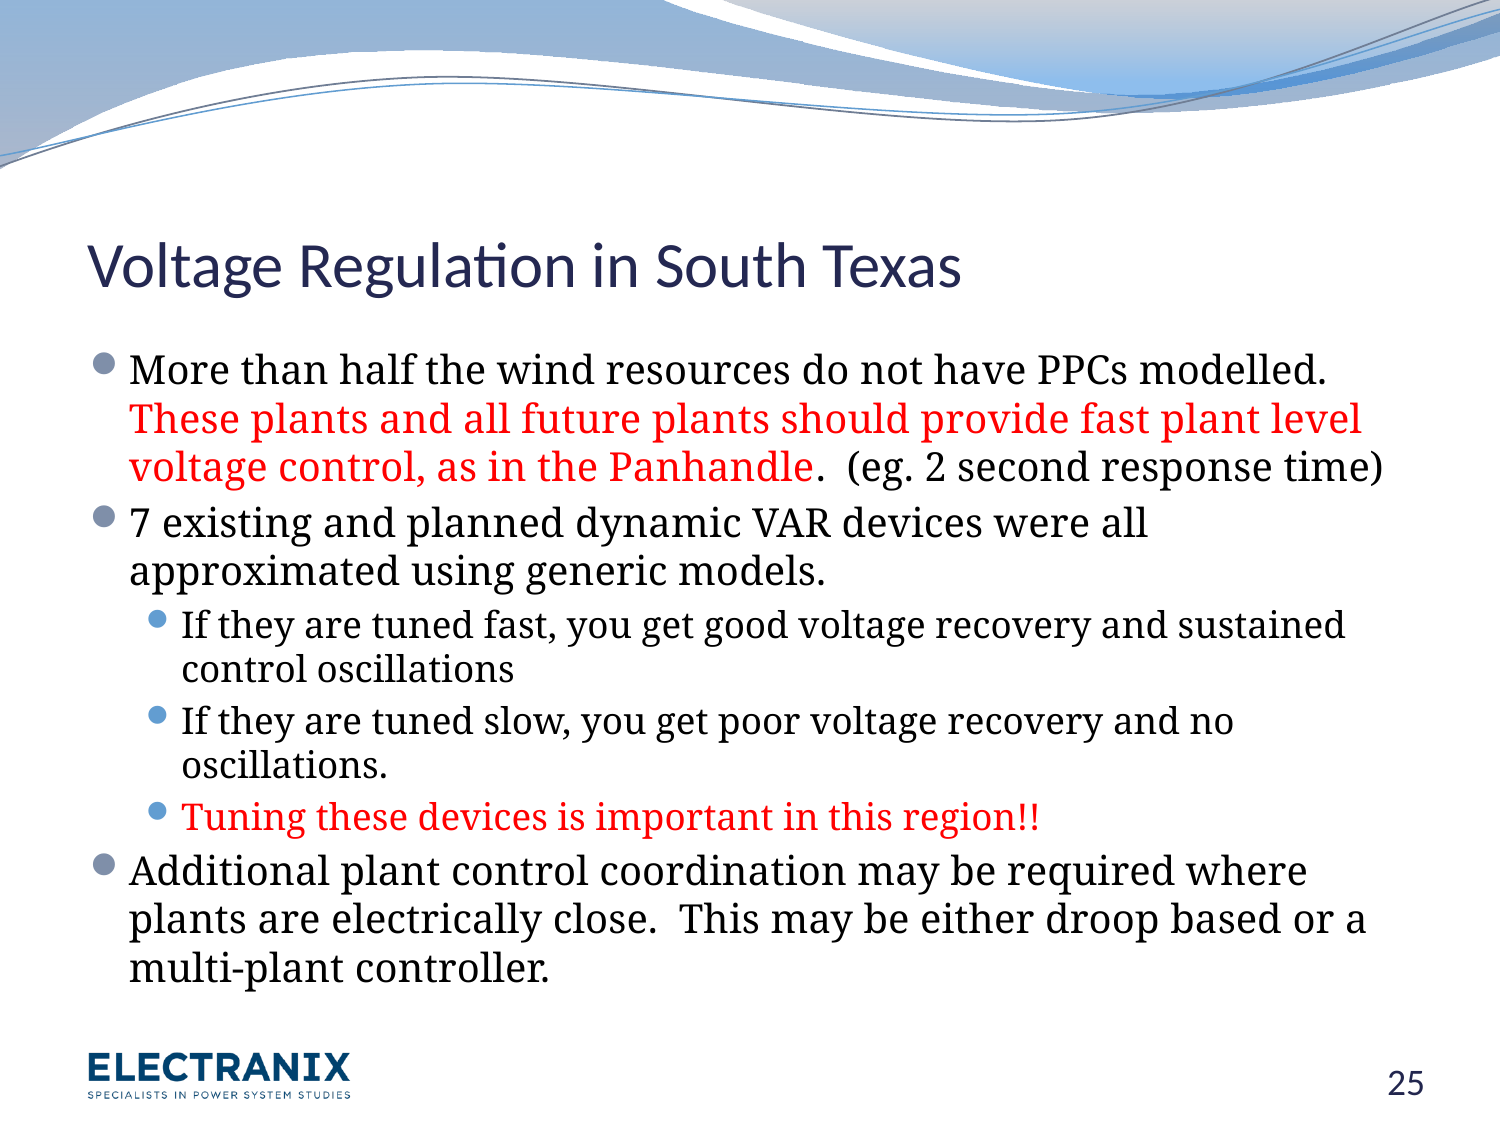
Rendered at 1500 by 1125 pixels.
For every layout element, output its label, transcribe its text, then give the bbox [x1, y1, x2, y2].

picture [75, 1039, 363, 1113]
title Voltage Regulation in South Texas [87, 137, 1438, 300]
list More than half the wind resources do not have PPCs modelled. These plants and all future plants should provide fast plant level voltage control, as in the Panhandle. (eg. 2 second response time) 7 existing and planned dynamic VAR devices were all approximated using generic models. If they are tuned fast, you get good voltage recovery and sustained control oscillations If they are tuned slow, you get poor voltage recovery and no oscillations. Tuning these devices is important in this region!! Additional plant control coordination may be required where plants are electrically close. This may be either droop based or a multi-plant controller. [75, 337, 1425, 1038]
slide_number 25 [1299, 1042, 1425, 1103]
